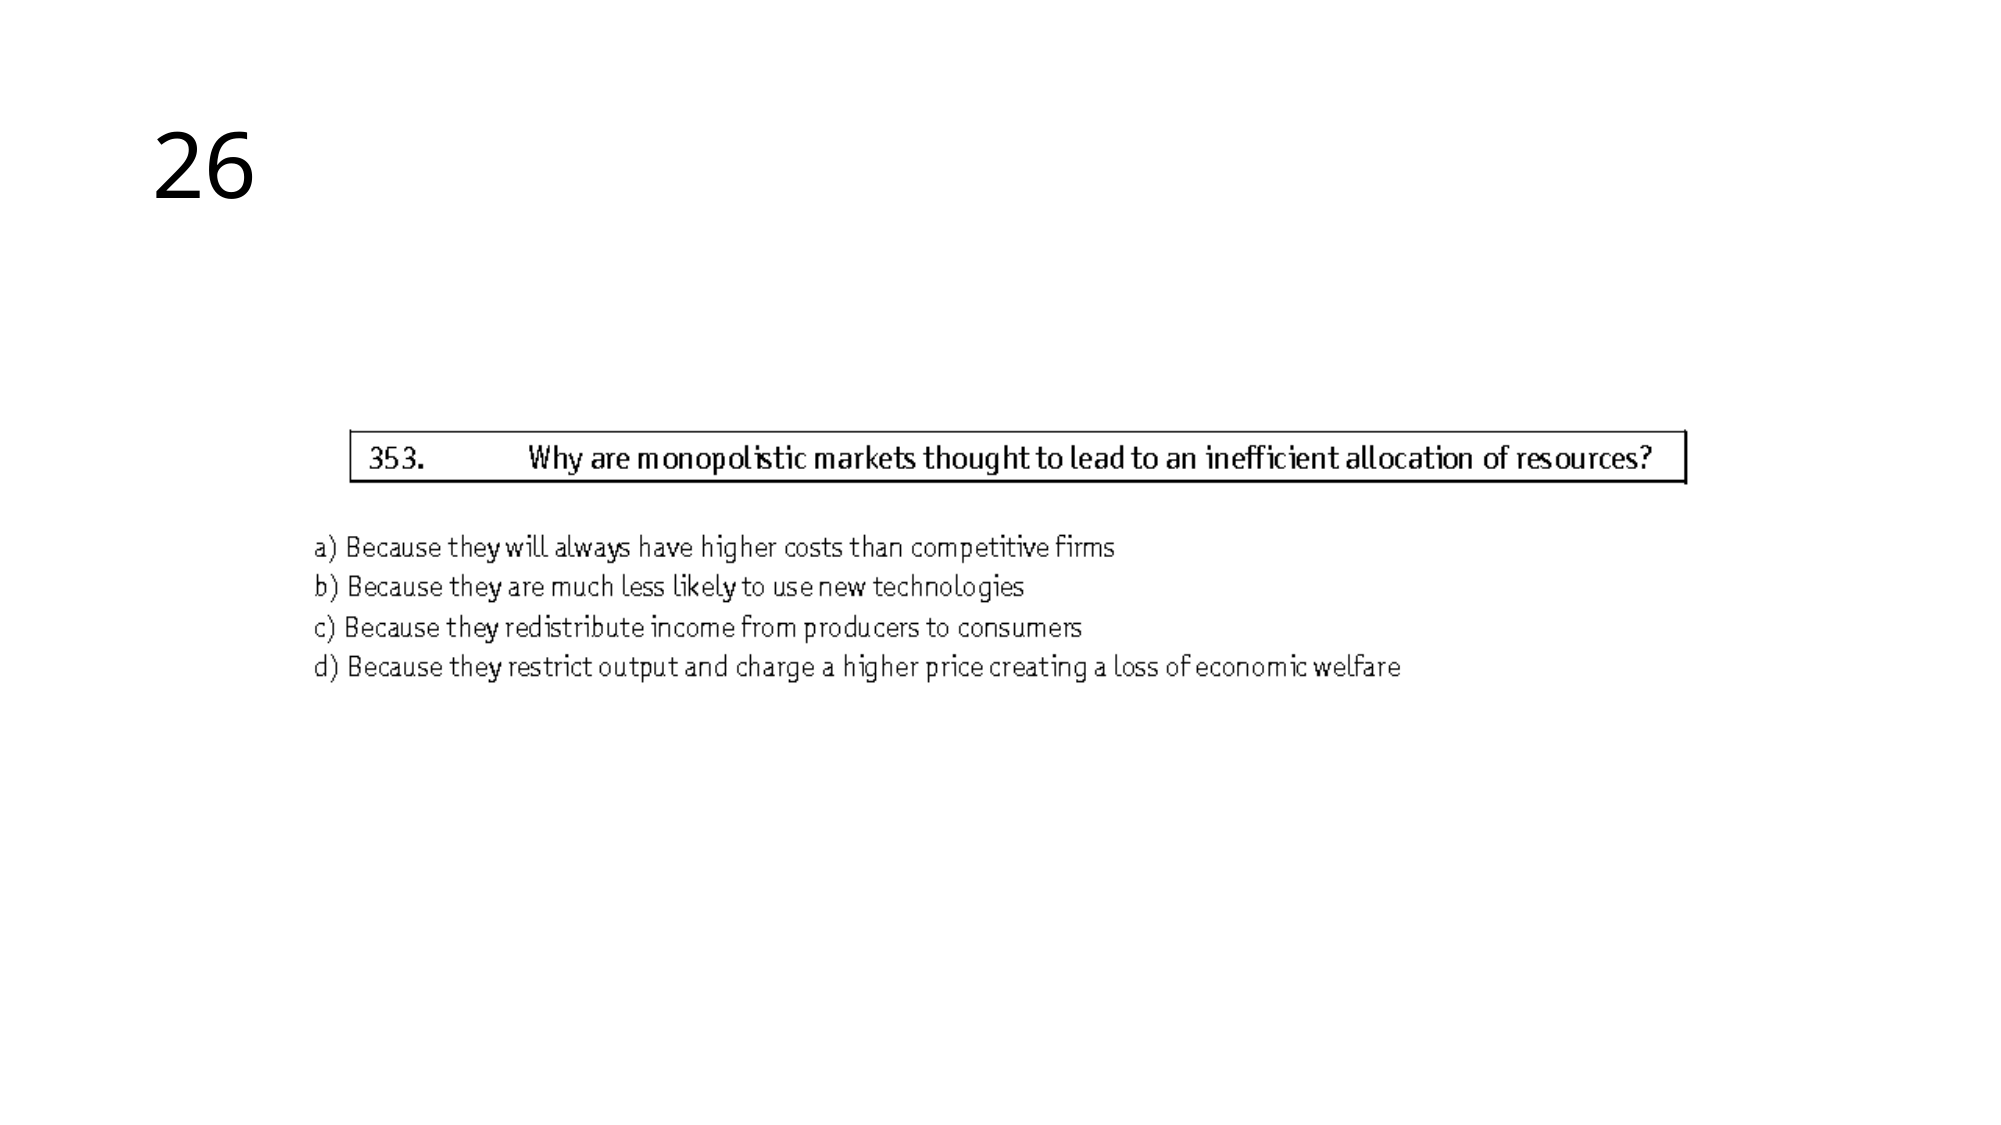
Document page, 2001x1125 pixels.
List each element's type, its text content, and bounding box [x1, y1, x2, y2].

title 26 [137, 59, 1863, 278]
picture [303, 425, 1697, 700]
